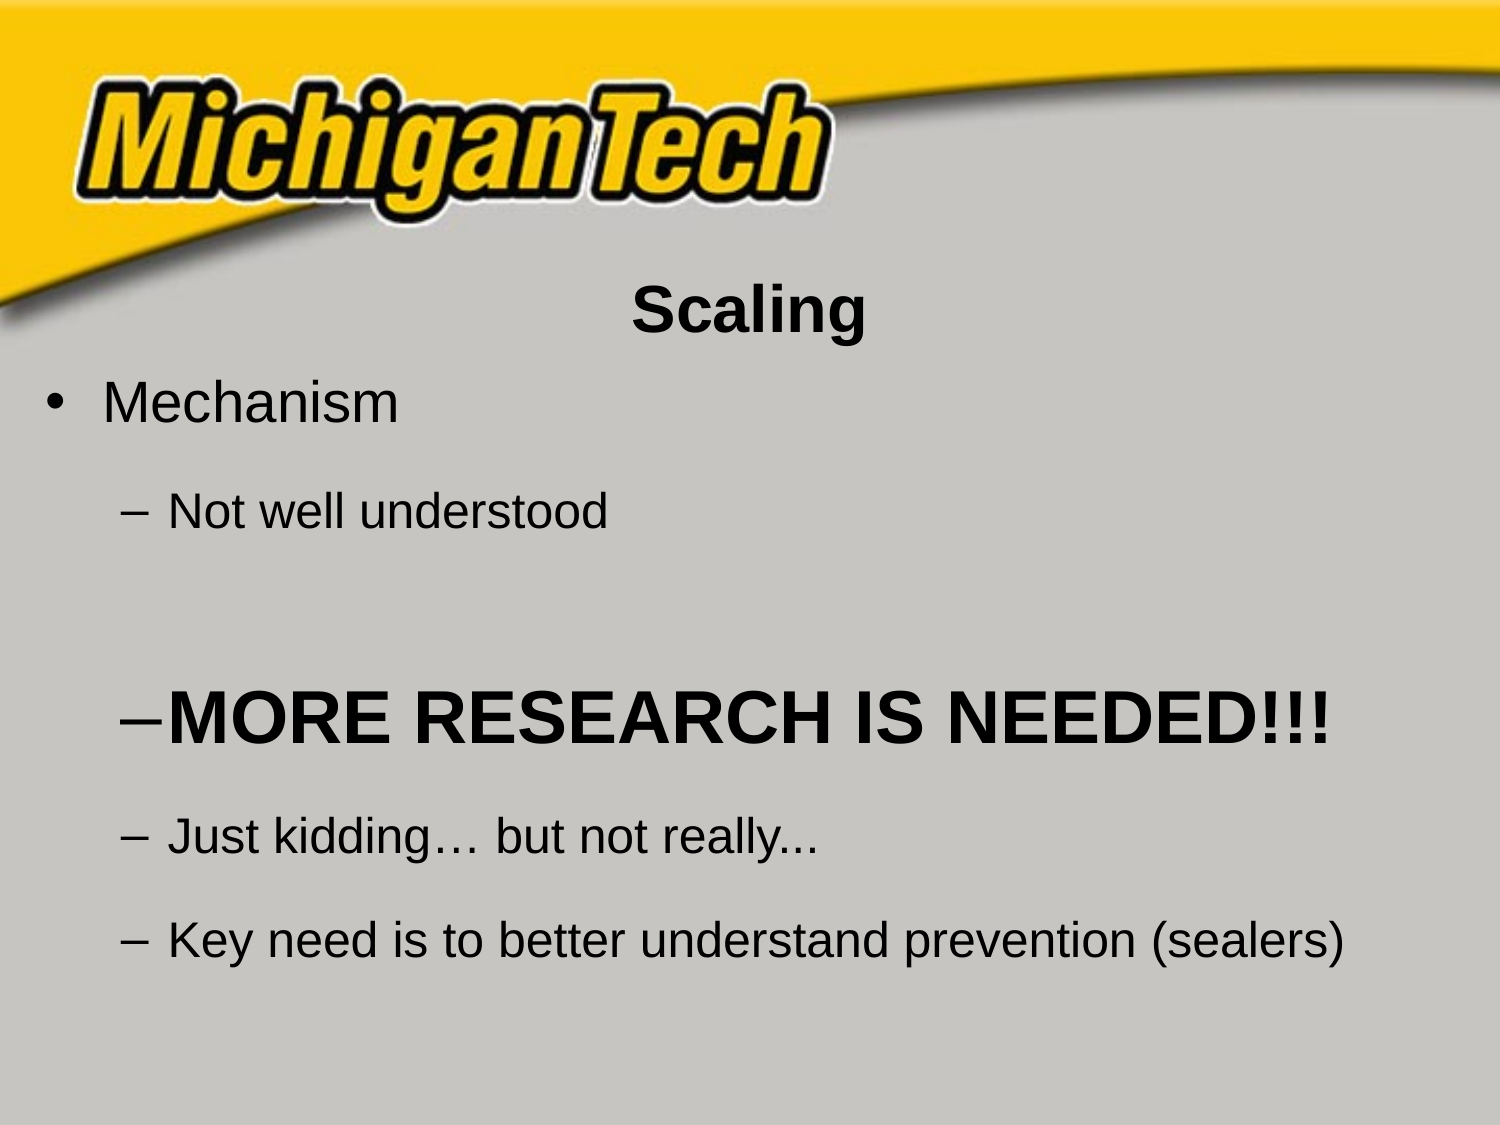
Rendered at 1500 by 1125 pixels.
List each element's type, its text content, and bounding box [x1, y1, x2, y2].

title Scaling [75, 212, 1425, 400]
list Mechanism Not well understood MORE RESEARCH IS NEEDED!!! Just kidding… but not really... Key need is to better understand prevention (sealers) [30, 365, 1479, 1109]
picture [0, 0, 1500, 1125]
